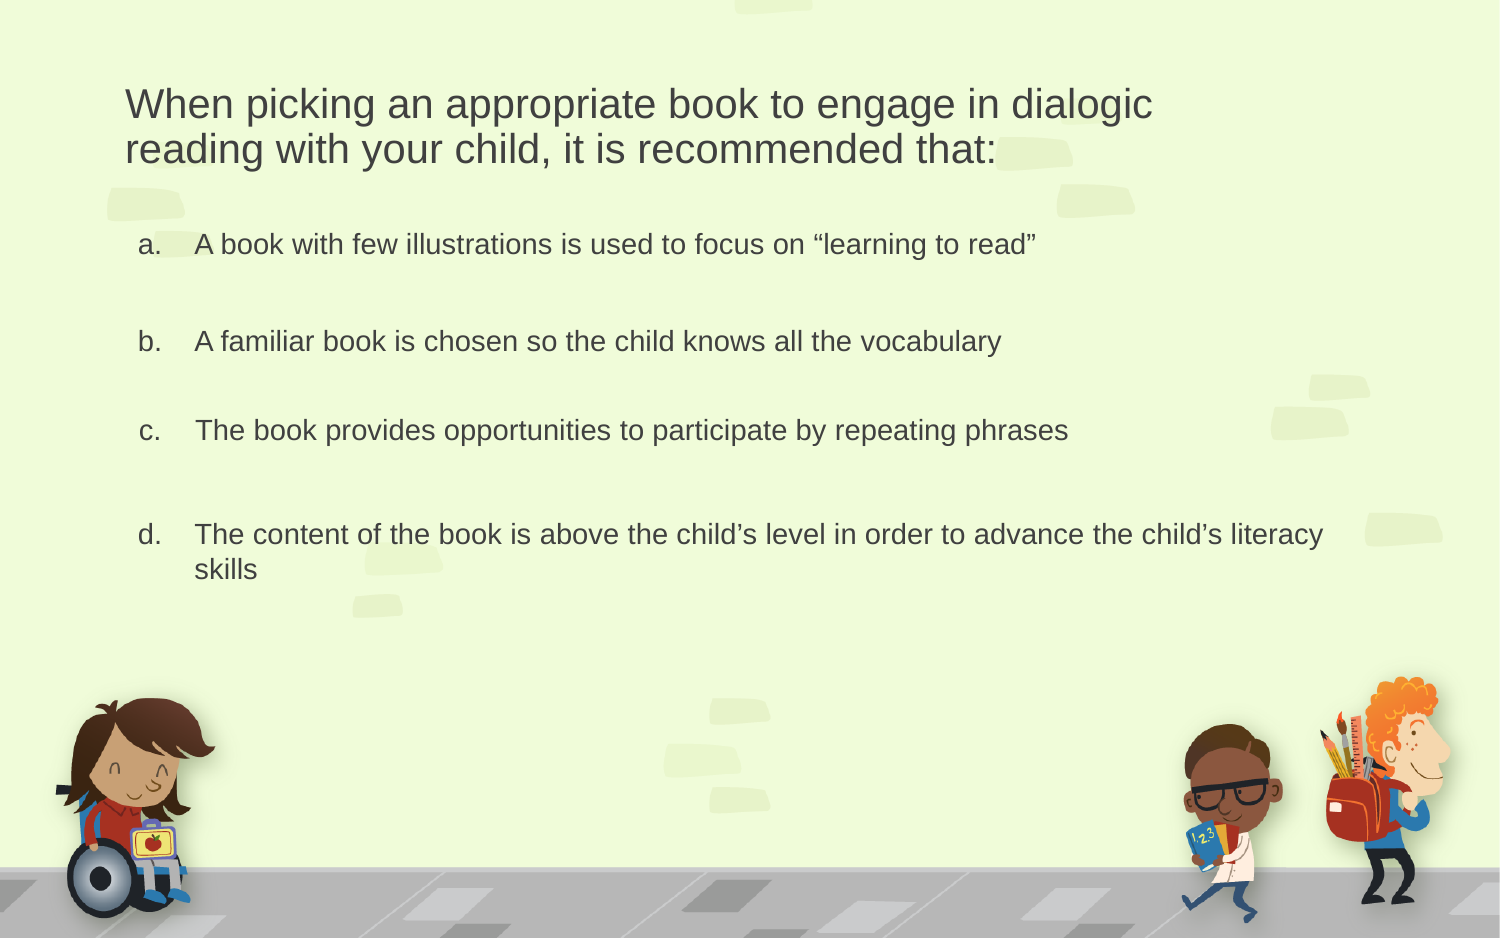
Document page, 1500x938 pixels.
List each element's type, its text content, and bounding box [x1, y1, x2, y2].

text_box The content of the book is above the child’s level in order to advance the child’s literacy skills [123, 507, 1350, 628]
text_box The book provides opportunities to participate by repeating phrases [124, 403, 1086, 454]
list When picking an appropriate book to engage in dialogic reading with your child, it is recommended that: [113, 76, 1239, 208]
text_box A book with few illustrations is used to focus on “learning to read” [123, 218, 1186, 268]
text_box A familiar book is chosen so the child knows all the vocabulary [123, 314, 1186, 400]
picture [0, 0, 1500, 938]
